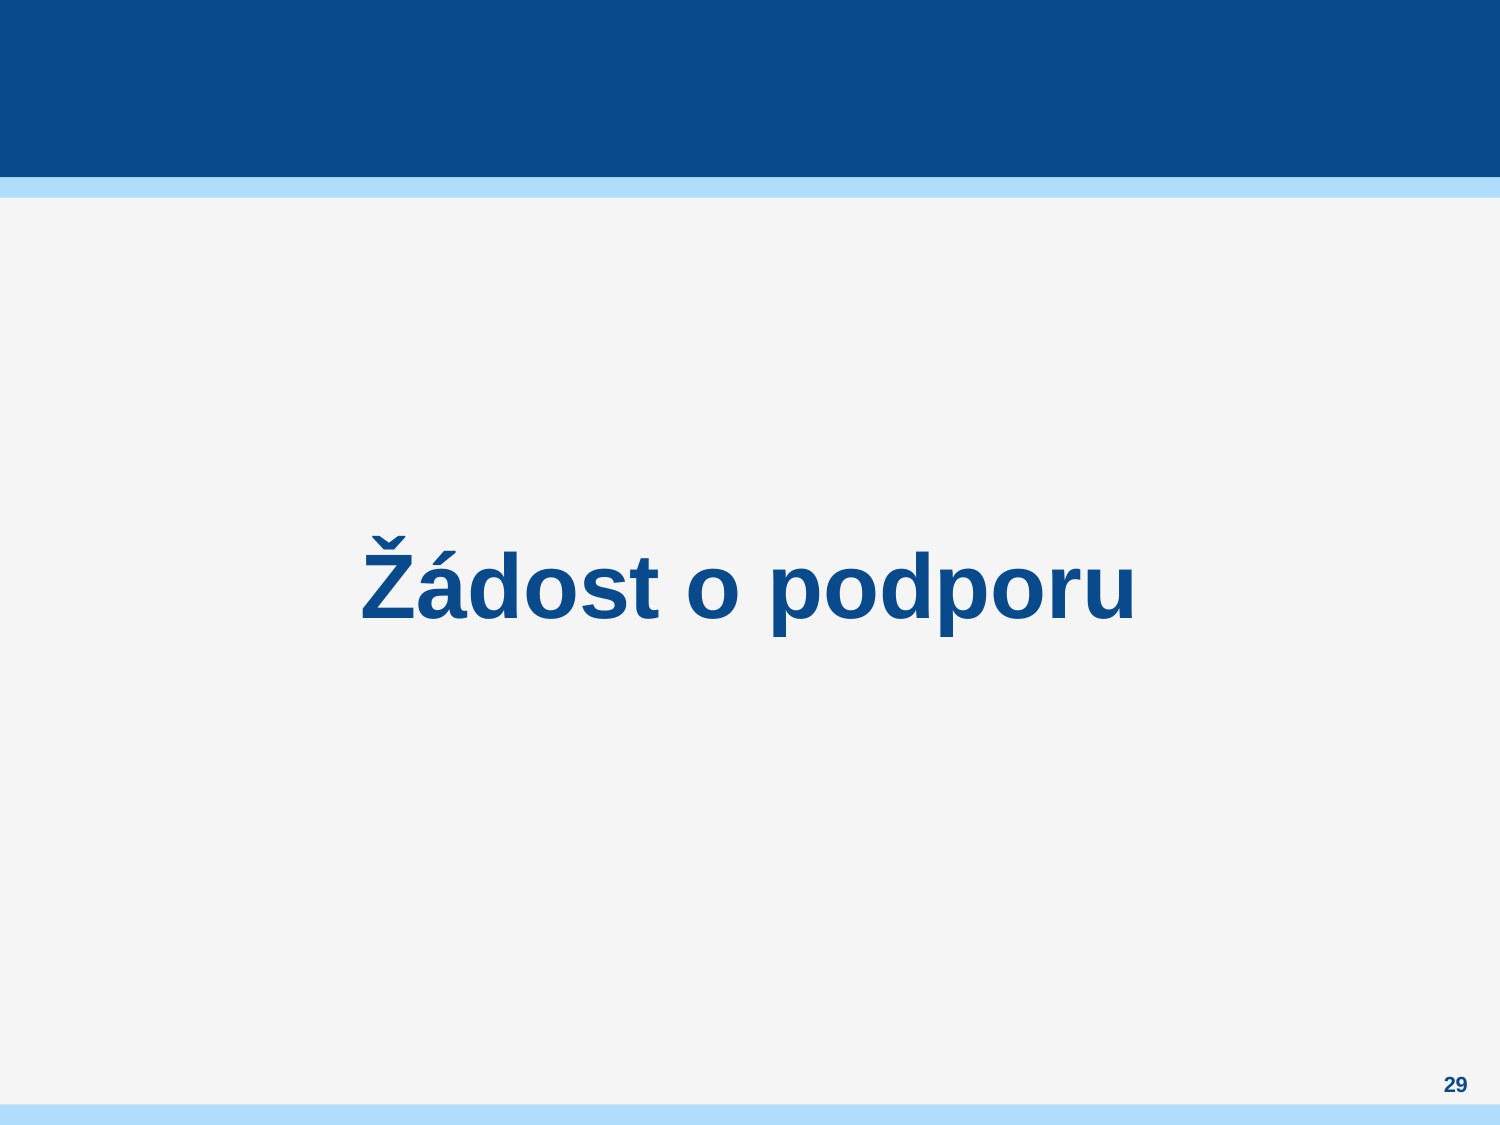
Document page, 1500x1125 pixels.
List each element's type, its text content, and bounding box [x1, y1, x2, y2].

title [59, 0, 1441, 178]
slide_number 29 [1417, 1068, 1495, 1099]
list Žádost o podporu [88, 295, 1412, 1004]
